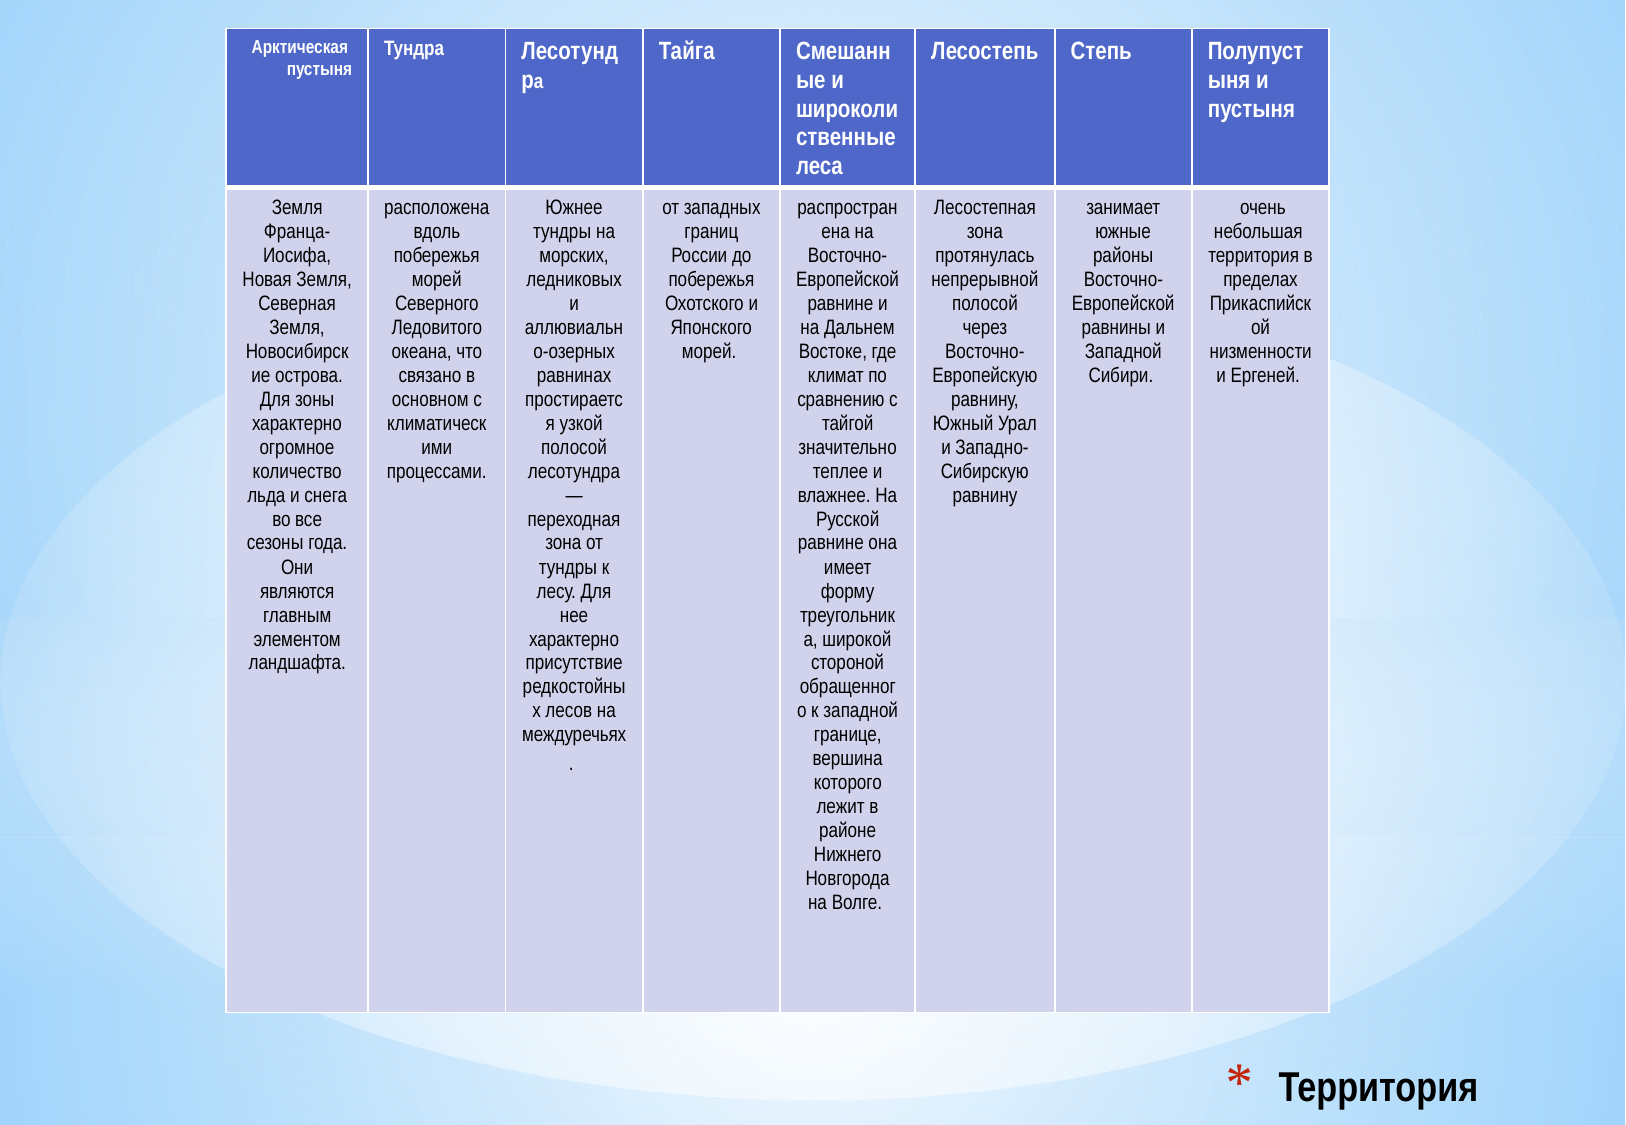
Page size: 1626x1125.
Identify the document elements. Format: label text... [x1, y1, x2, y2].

table_cell очень небольшая территория в пределах Прикаспийской низменности и Ергеней. [1193, 190, 1328, 1012]
table_header Степь [1056, 29, 1191, 185]
table_cell Лесостепная зона протянулась непрерывной полосой через Восточно-Европейскую равнину, Южный Урал и Западно-Сибирскую равнину [916, 190, 1054, 1012]
table_cell Земля Франца-Иосифа, Новая Земля, Северная Земля, Новосибирские острова. Для зоны характерно огромное количество льда и снега во все сезоны года. Они являются главным элементом ландшафта. [227, 190, 367, 1012]
table_header Смешанные и широколиственные леса [781, 29, 914, 185]
table_cell от западных границ России до побережья Охотского и Японского морей. [644, 190, 779, 1012]
table_header Полупустыня и пустыня [1193, 29, 1328, 185]
table_header Лесотундра [506, 29, 642, 185]
table_cell занимает южные районы Восточно-Европейской равнины и Западной Сибири. [1056, 190, 1191, 1012]
title Территория [247, 1052, 1504, 1108]
table_header Тундра [369, 29, 505, 185]
table_cell Южнее тундры на морских, ледниковых и аллювиально-озерных равнинах простирается узкой полосой лесотундра —переходная зона от тундры к лесу. Для нее характерно присутствие редкостойных лесов на междуречьях. [506, 190, 642, 1012]
table_header Арктическая пустыня [227, 29, 367, 185]
table_cell распространена на Восточно-Европейской равнине и на Дальнем Востоке, где климат по сравнению с тайгой значительно теплее и влажнее. На Русской равнине она имеет форму треугольника, широкой стороной обращенного к западной границе, вершина которого лежит в районе Нижнего Новгорода на Волге. [781, 190, 914, 1012]
table_header Лесостепь [916, 29, 1054, 185]
table_header Тайга [644, 29, 779, 185]
table_cell расположена вдоль побережья морей Северного Ледовитого океана, что связано в основном с климатическими процессами. [369, 190, 505, 1012]
